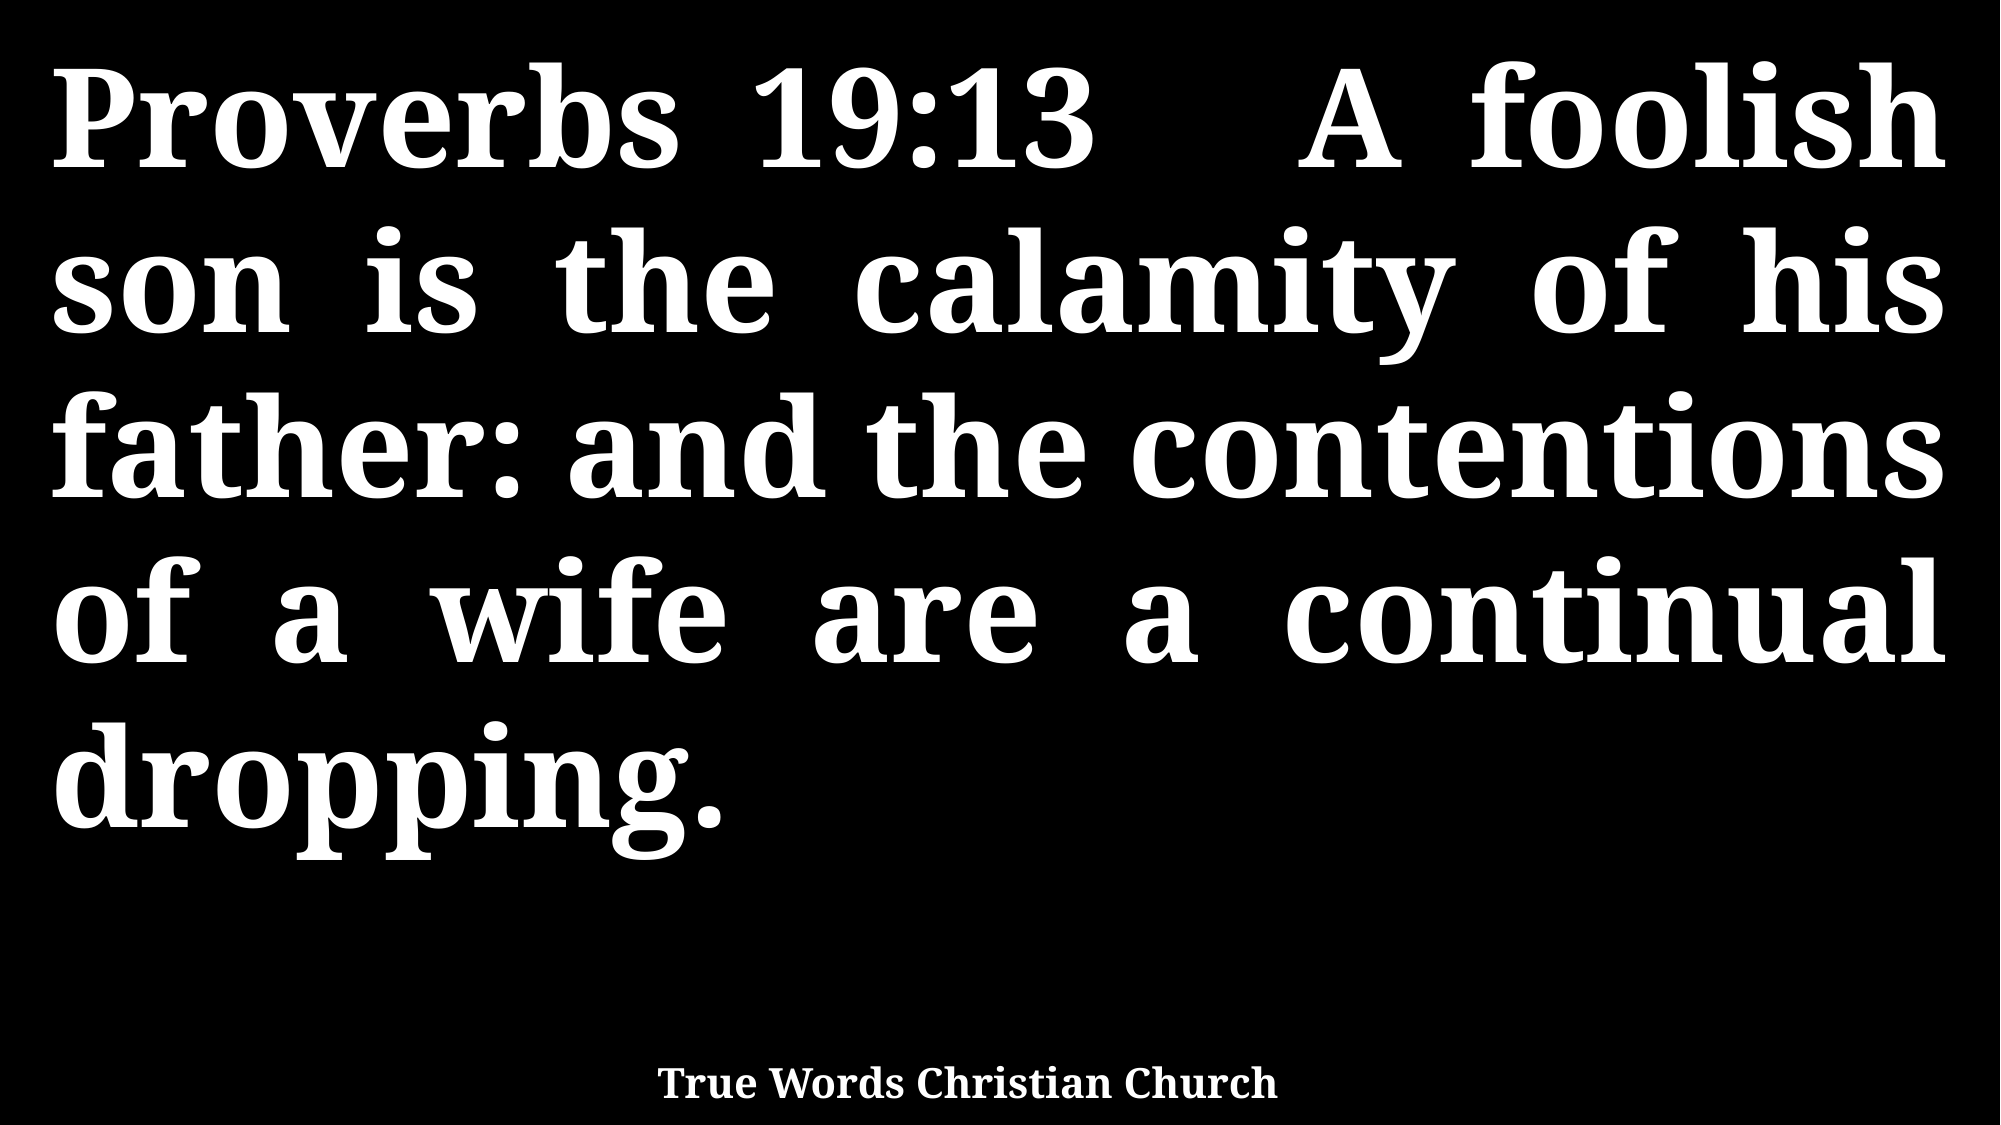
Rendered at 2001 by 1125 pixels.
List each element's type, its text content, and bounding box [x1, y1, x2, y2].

text_box True Words Christian Church [642, 1049, 1294, 1114]
text_box Proverbs 19:13 A foolish son is the calamity of his father: and the contentions of a wife are a continual dropping. [35, 22, 1965, 863]
